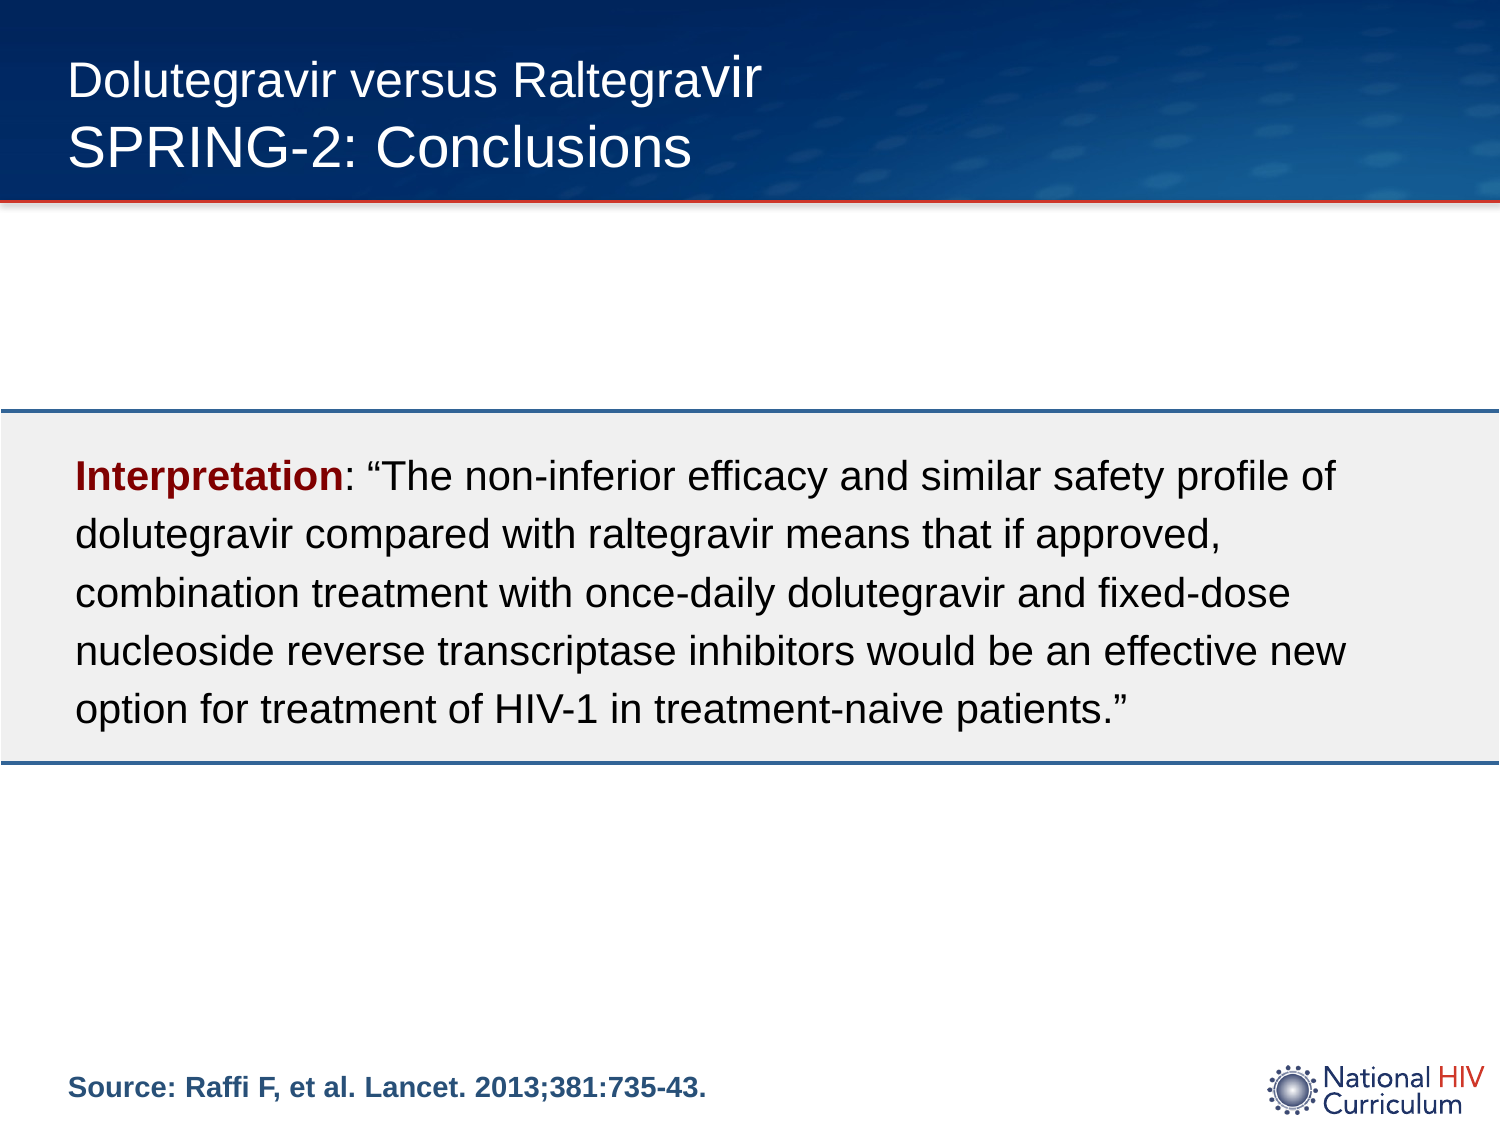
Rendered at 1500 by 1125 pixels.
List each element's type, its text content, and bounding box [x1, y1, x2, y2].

title Dolutegravir versus Raltegravir SPRING-2: Conclusions [53, 19, 1447, 199]
list Source: Raffi F, et al. Lancet. 2013;381:735-43. [53, 1059, 1261, 1113]
picture [1267, 1065, 1318, 1115]
picture [0, 0, 1500, 200]
table_header Interpretation: “The non-inferior efficacy and similar safety profile of dolutegravir compared with raltegravir means that if approved, combination treatment with once-daily dolutegravir and fixed-dose nucleoside reverse transcriptase inhibitors would be an effective new option for treatment of HIV-1 in treatment-naive patients.” [1, 413, 1499, 761]
